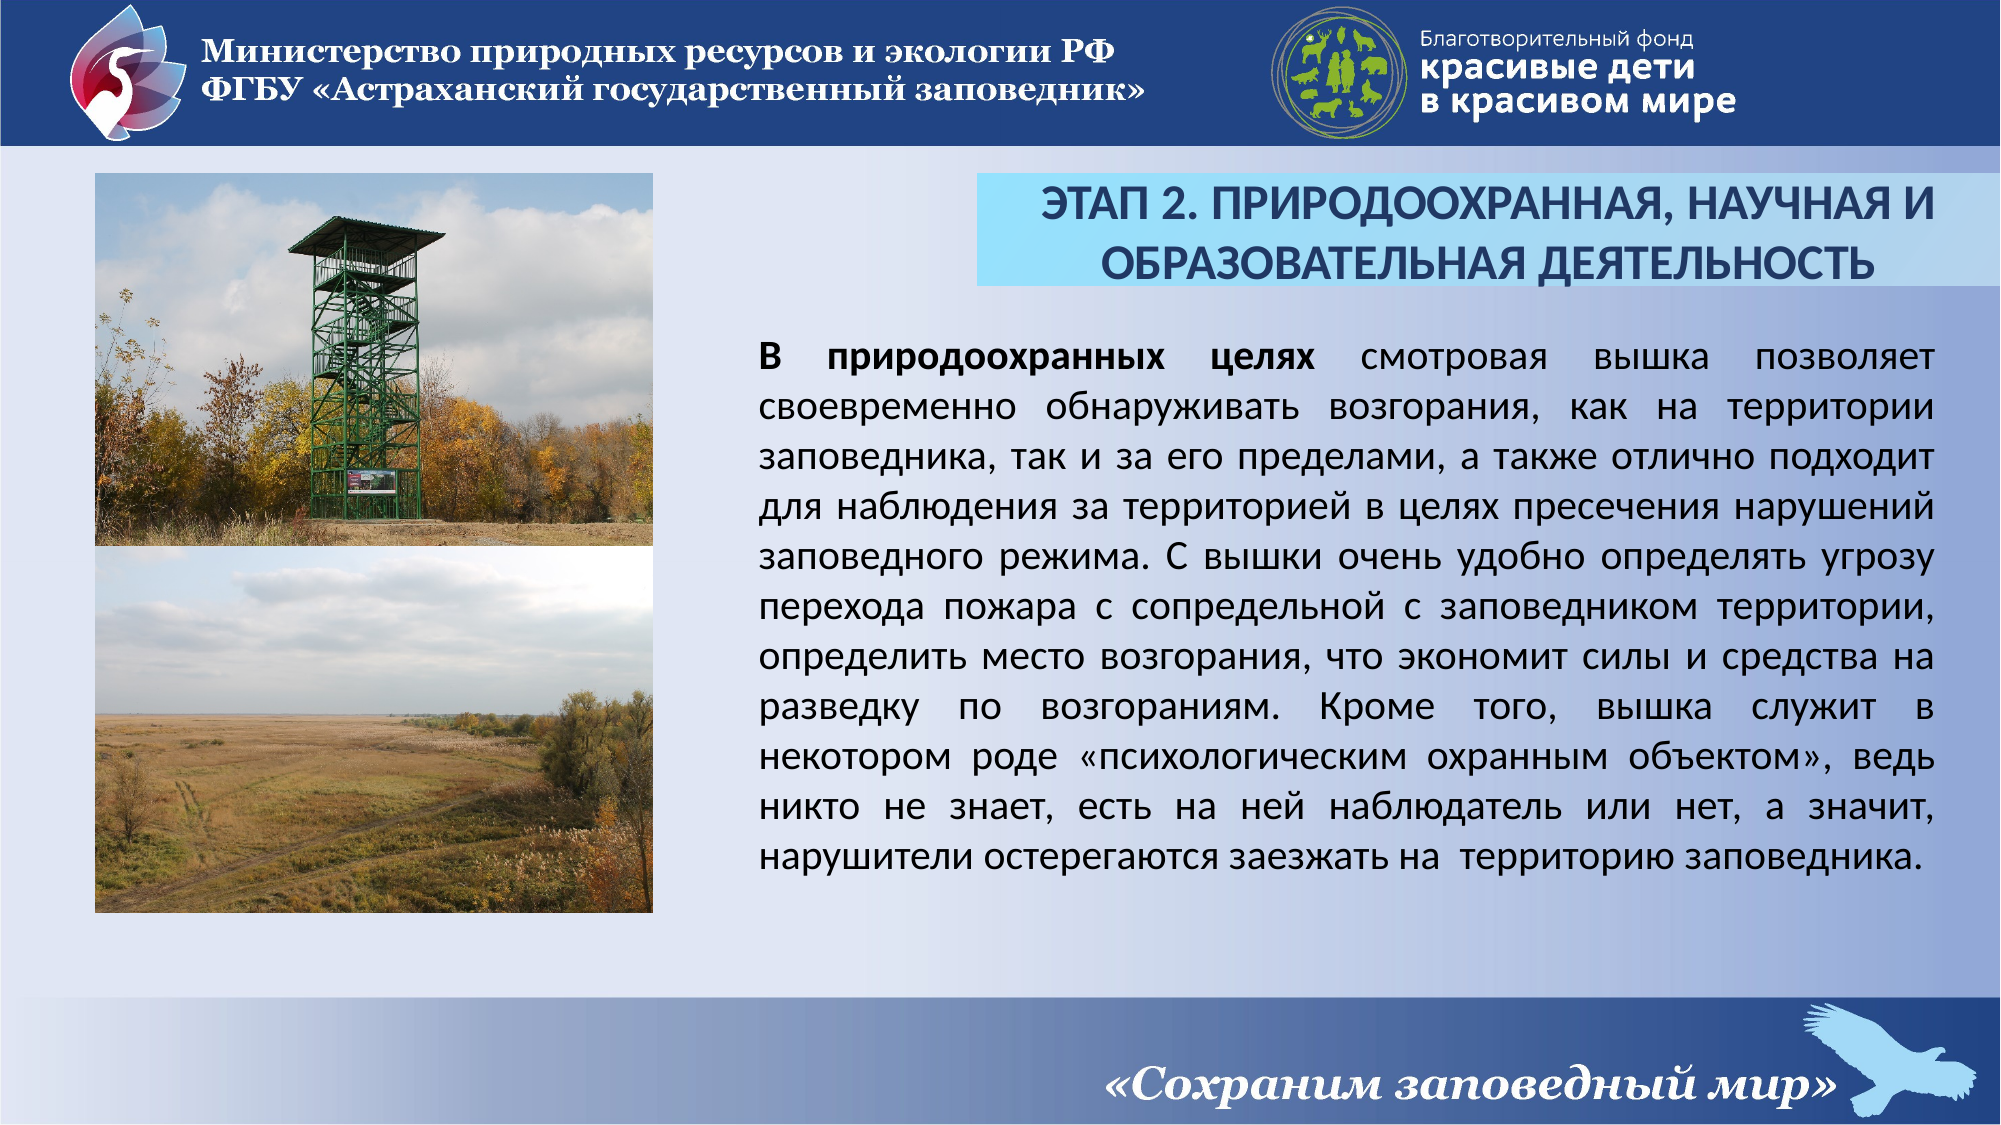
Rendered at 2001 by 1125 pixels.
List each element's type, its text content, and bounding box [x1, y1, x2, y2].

text_box ЭТАП 2. ПРИРОДООХРАННАЯ, НАУЧНАЯ И ОБРАЗОВАТЕЛЬНАЯ ДЕЯТЕЛЬНОСТЬ [977, 173, 2000, 287]
text_box В природоохранных целях смотровая вышка позволяет своевременно обнаруживать возгорания, как на территории заповедника, так и за его пределами, а также отлично подходит для наблюдения за территорией в целях пресечения нарушений заповедного режима. С вышки очень удобно определять угрозу перехода пожара с сопредельной с заповедником территории, определить место возгорания, что экономит силы и средства на разведку по возгораниям. Кроме того, вышка служит в некотором роде «психологическим охранным объектом», ведь никто не знает, есть на ней наблюдатель или нет, а значит, нарушители остерегаются заезжать на территорию заповедника. [743, 320, 1951, 885]
picture [0, 0, 2001, 1125]
